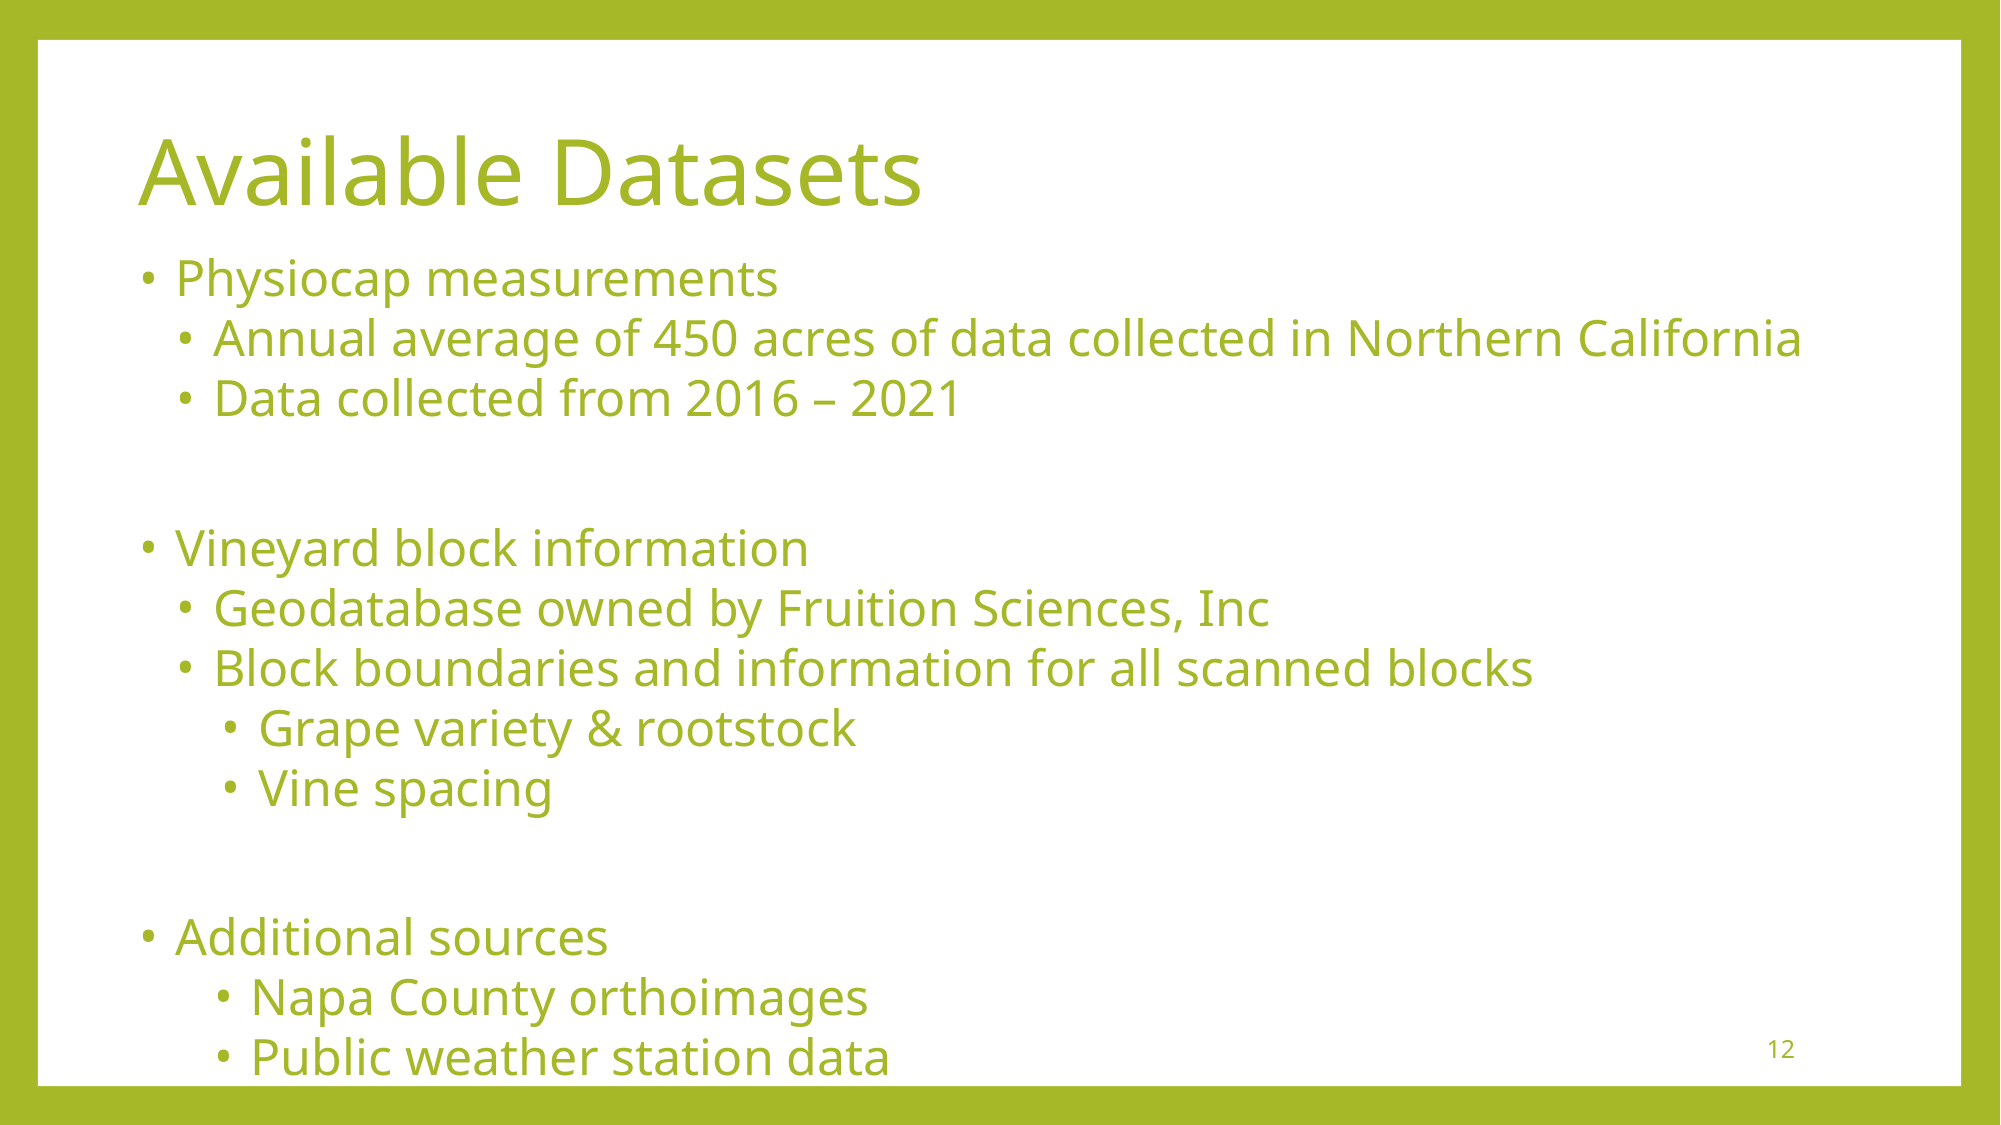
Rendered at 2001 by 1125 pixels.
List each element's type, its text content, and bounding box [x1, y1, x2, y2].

title Available Datasets [123, 64, 1744, 239]
list Physiocap measurements Annual average of 450 acres of data collected in Northern California Data collected from 2016 – 2021 Vineyard block information Geodatabase owned by Fruition Sciences, Inc Block boundaries and information for all scanned blocks Grape variety & rootstock Vine spacing Additional sources Napa County orthoimages Public weather station data [123, 239, 1877, 1026]
slide_number 12 [1530, 1020, 1811, 1081]
